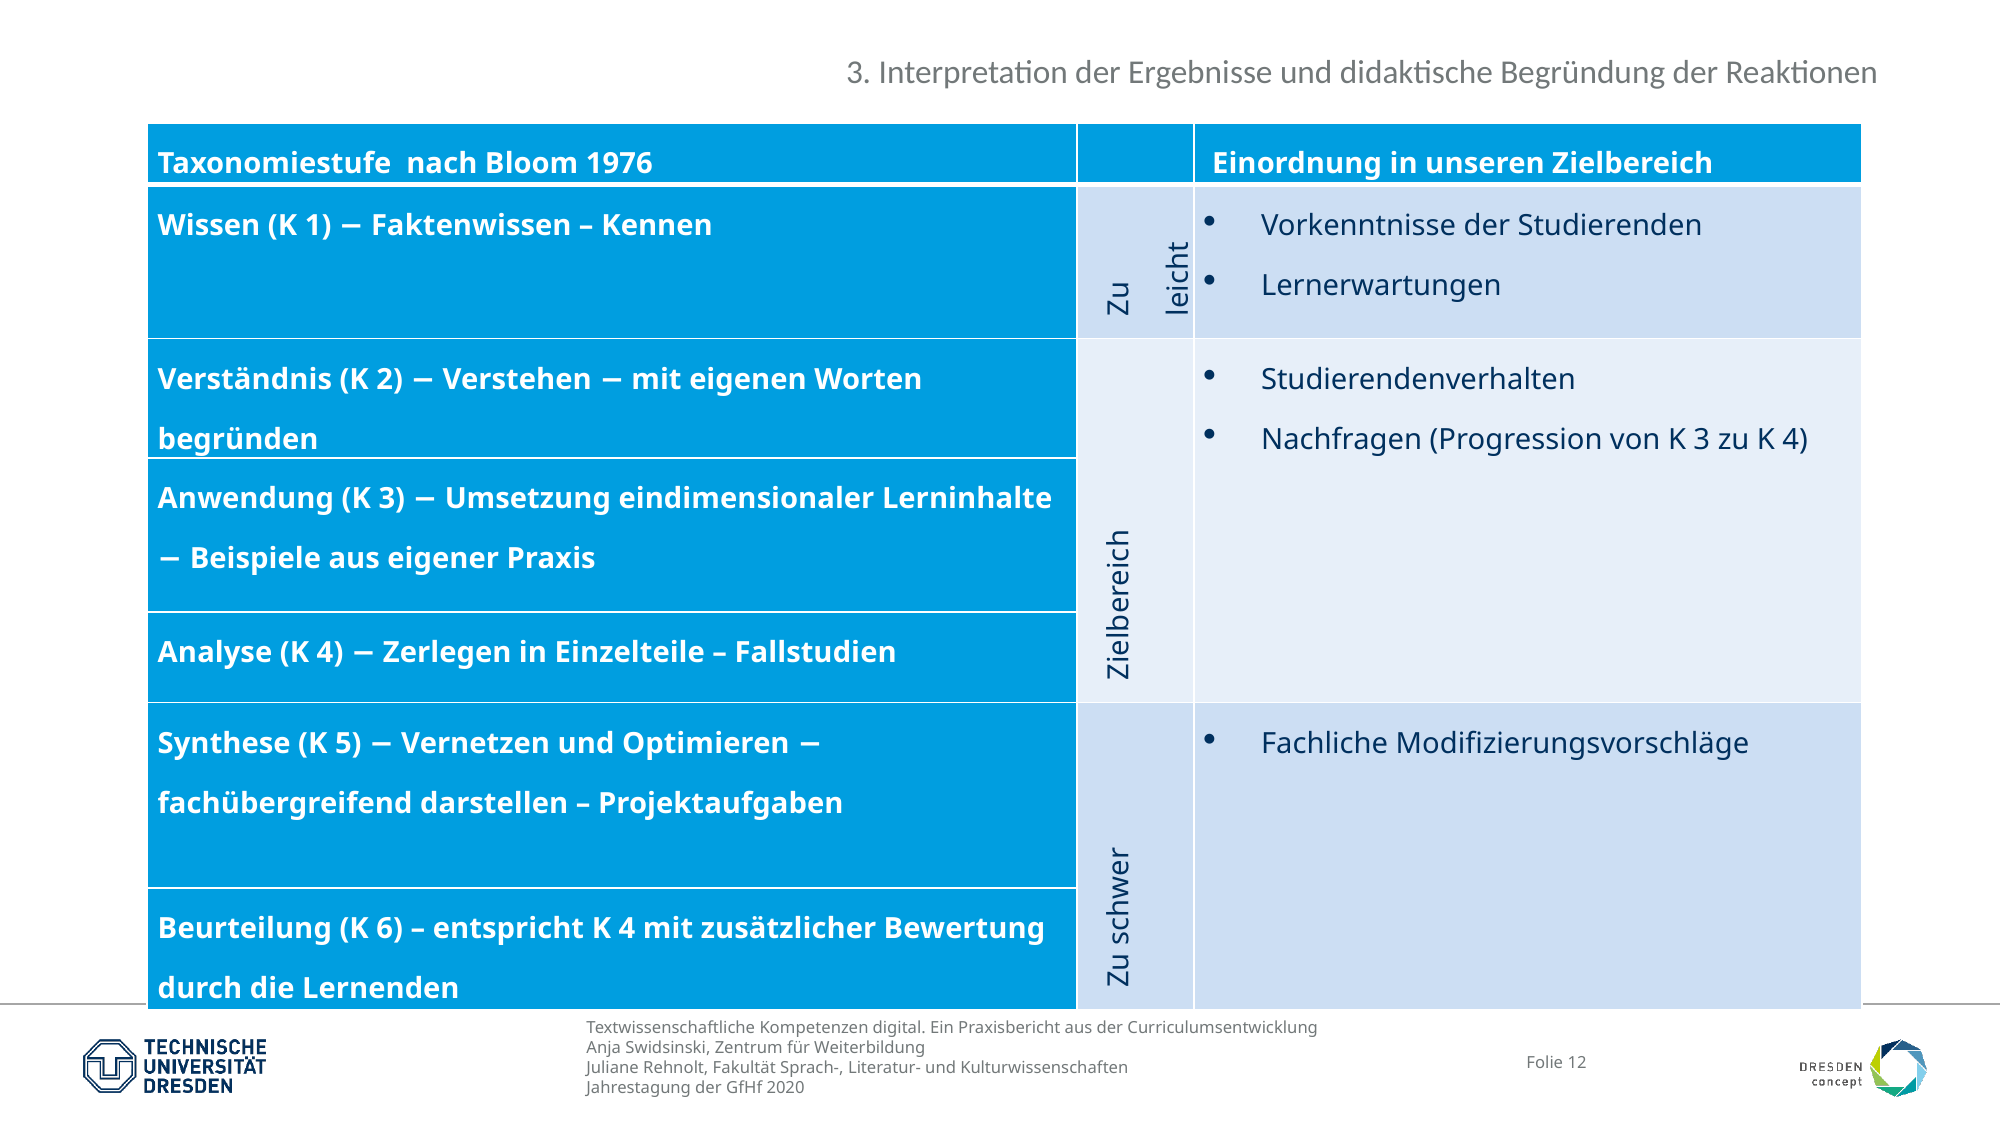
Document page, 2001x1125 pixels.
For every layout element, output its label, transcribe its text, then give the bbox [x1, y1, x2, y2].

table_header [1078, 124, 1193, 182]
table_header Taxonomiestufe nach Bloom 1976 [148, 124, 1076, 182]
picture [83, 1039, 266, 1093]
table_cell Analyse (K 4) − Zerlegen in Einzelteile – Fallstudien [148, 613, 1076, 702]
table_cell Wissen (K 1) − Faktenwissen – Kennen [148, 187, 1076, 338]
table_cell Anwendung (K 3) − Umsetzung eindimensionaler Lerninhalte − Beispiele aus eigener Praxis [148, 459, 1076, 611]
table_cell Zielbereich [1078, 339, 1193, 702]
table_cell Beurteilung (K 6) – entspricht K 4 mit zusätzlicher Bewertung durch die Lernenden [148, 889, 1076, 1009]
table_cell Vorkenntnisse der Studierenden Lernerwartungen [1195, 187, 1861, 338]
table_cell Zu schwer [1078, 703, 1193, 1009]
table_cell Synthese (K 5) − Vernetzen und Optimieren − fachübergreifend darstellen – Projektaufgaben [148, 703, 1076, 887]
title 3. Interpretation der Ergebnisse und didaktische Begründung der Reaktionen [759, 50, 1880, 103]
picture [1800, 1039, 1927, 1097]
table_header Einordnung in unseren Zielbereich [1195, 124, 1861, 182]
table_cell Zu leicht [1078, 187, 1193, 338]
table_cell Studierendenverhalten Nachfragen (Progression von K 3 zu K 4) [1195, 339, 1861, 702]
table_cell Verständnis (K 2) − Verstehen − mit eigenen Worten begründen [148, 339, 1076, 457]
table_cell Fachliche Modifizierungsvorschläge [1195, 703, 1861, 1009]
